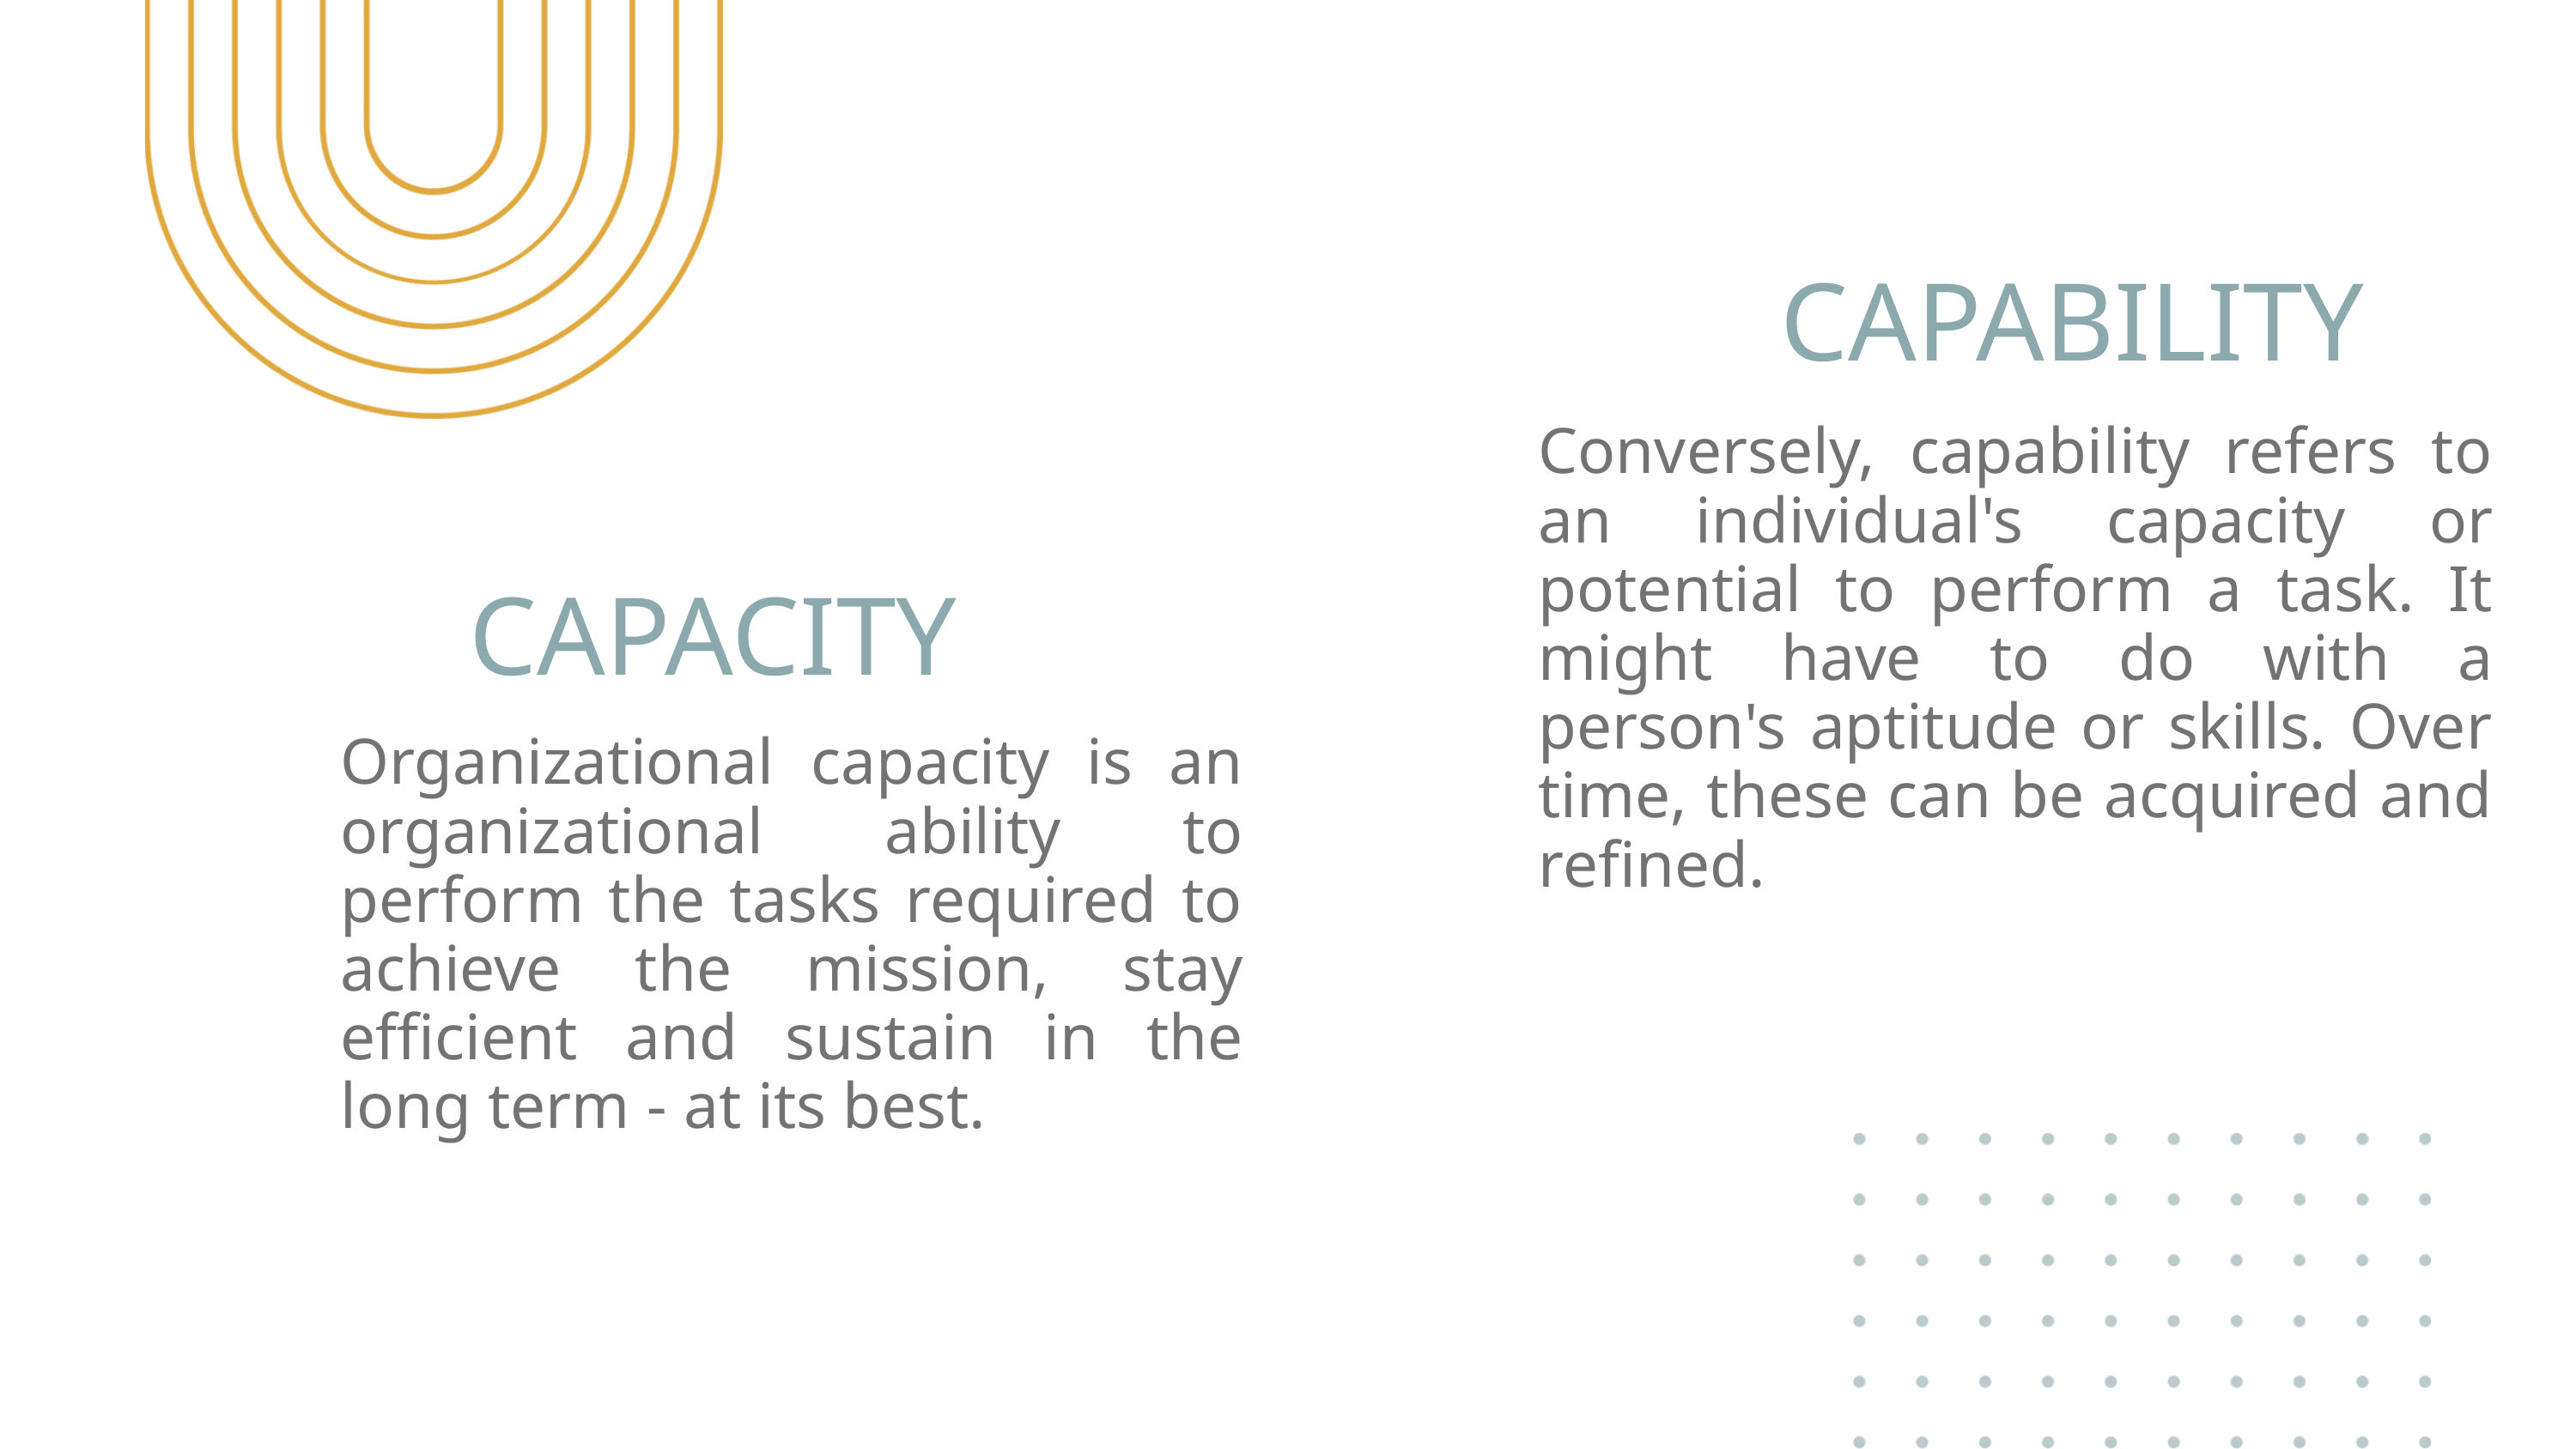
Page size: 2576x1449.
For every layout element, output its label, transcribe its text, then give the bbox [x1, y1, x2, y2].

text_box [144, 0, 723, 419]
text_box Conversely, capability refers to an individual's capacity or potential to perform a task. It might have to do with a person's aptitude or skills. Over time, these can be acquired and refined. [1538, 417, 2494, 900]
text_box CAPABILITY [1417, 264, 2365, 383]
text_box CAPACITY [469, 578, 1418, 697]
text_box [1853, 1132, 2432, 1449]
text_box Organizational capacity is an organizational ability to perform the tasks required to achieve the mission, stay efficient and sustain in the long term - at its best. [340, 728, 1244, 1142]
